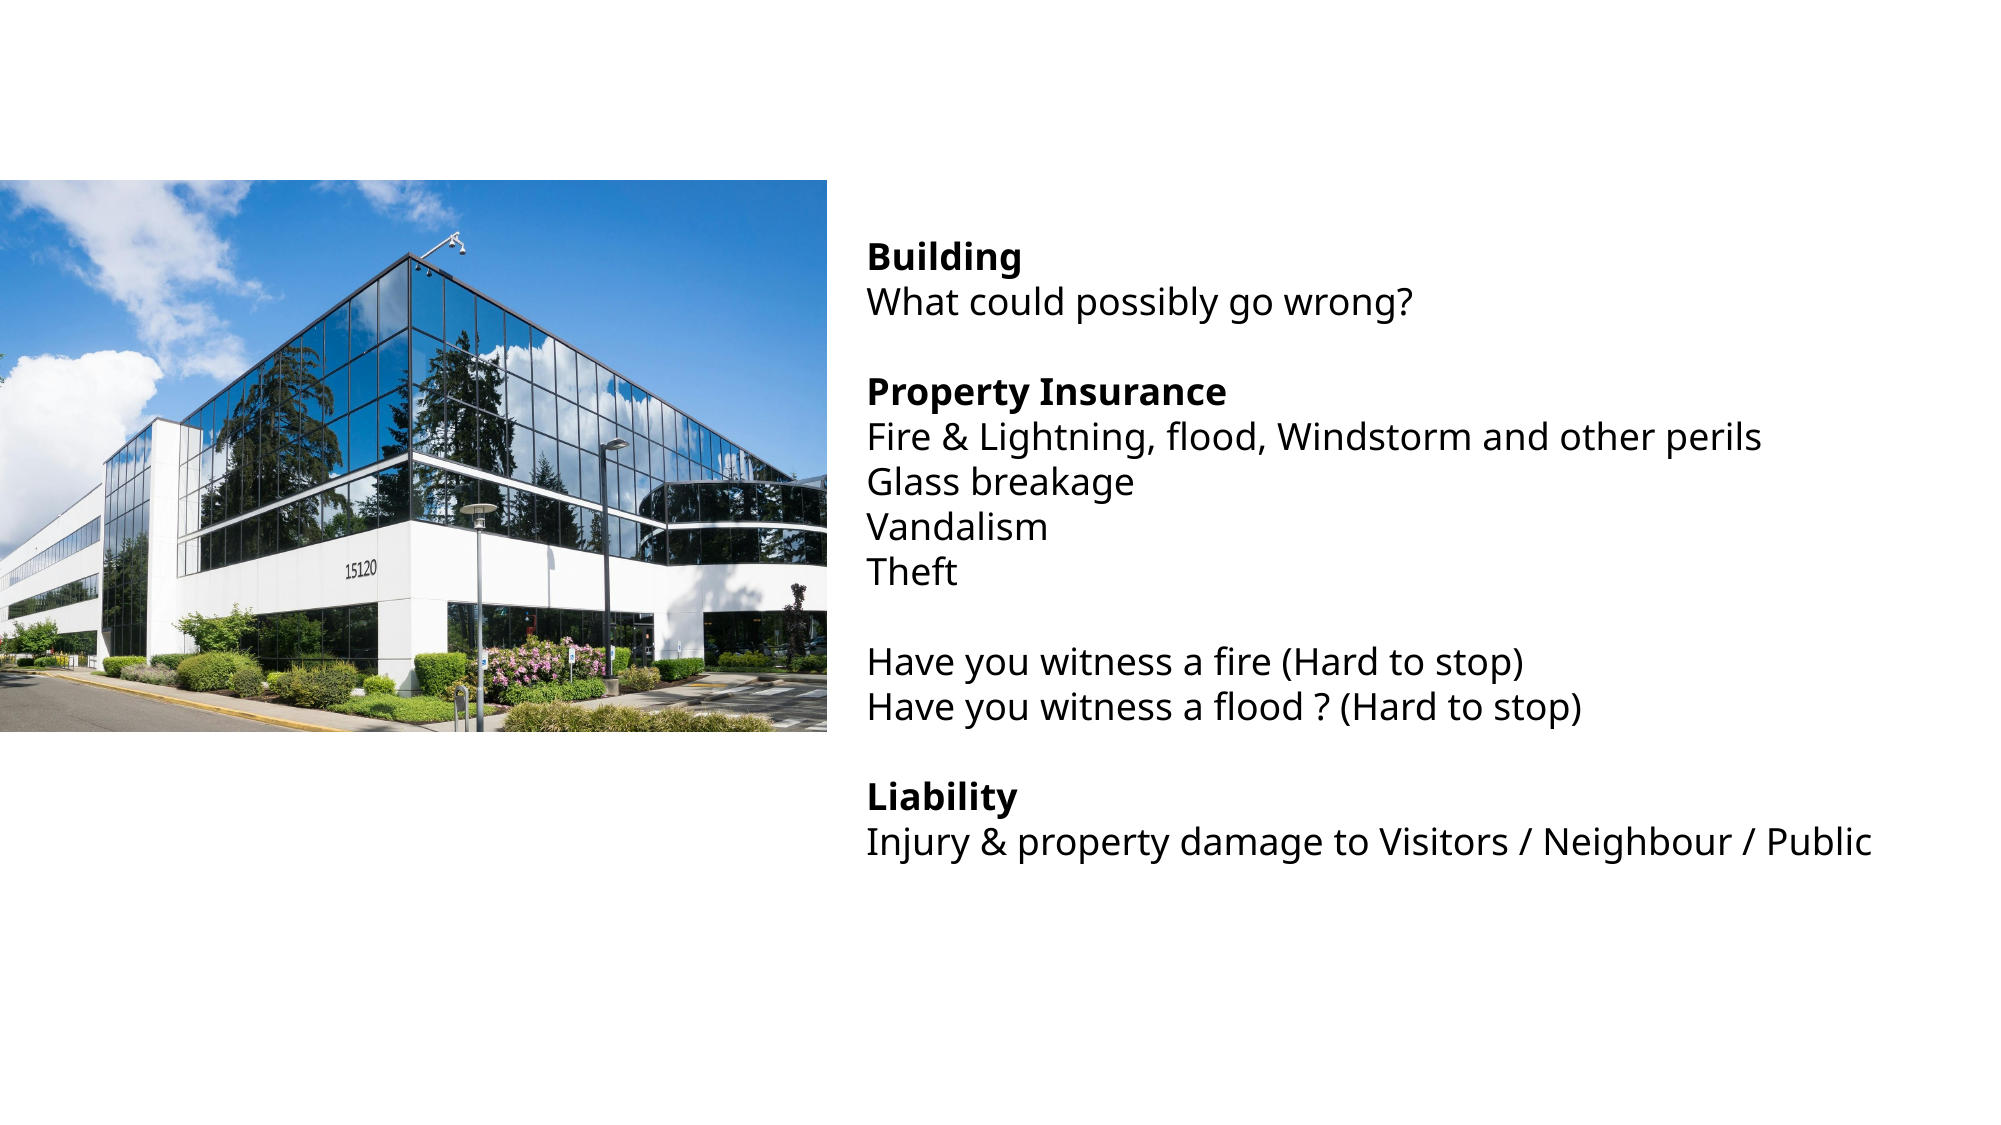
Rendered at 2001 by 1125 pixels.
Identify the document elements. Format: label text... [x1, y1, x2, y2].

text_box Building What could possibly go wrong? Property Insurance Fire & Lightning, flood, Windstorm and other perils Glass breakage Vandalism Theft Have you witness a fire (Hard to stop) Have you witness a flood ? (Hard to stop) Liability Injury & property damage to Visitors / Neighbour / Public [851, 225, 1934, 871]
picture [0, 179, 828, 732]
